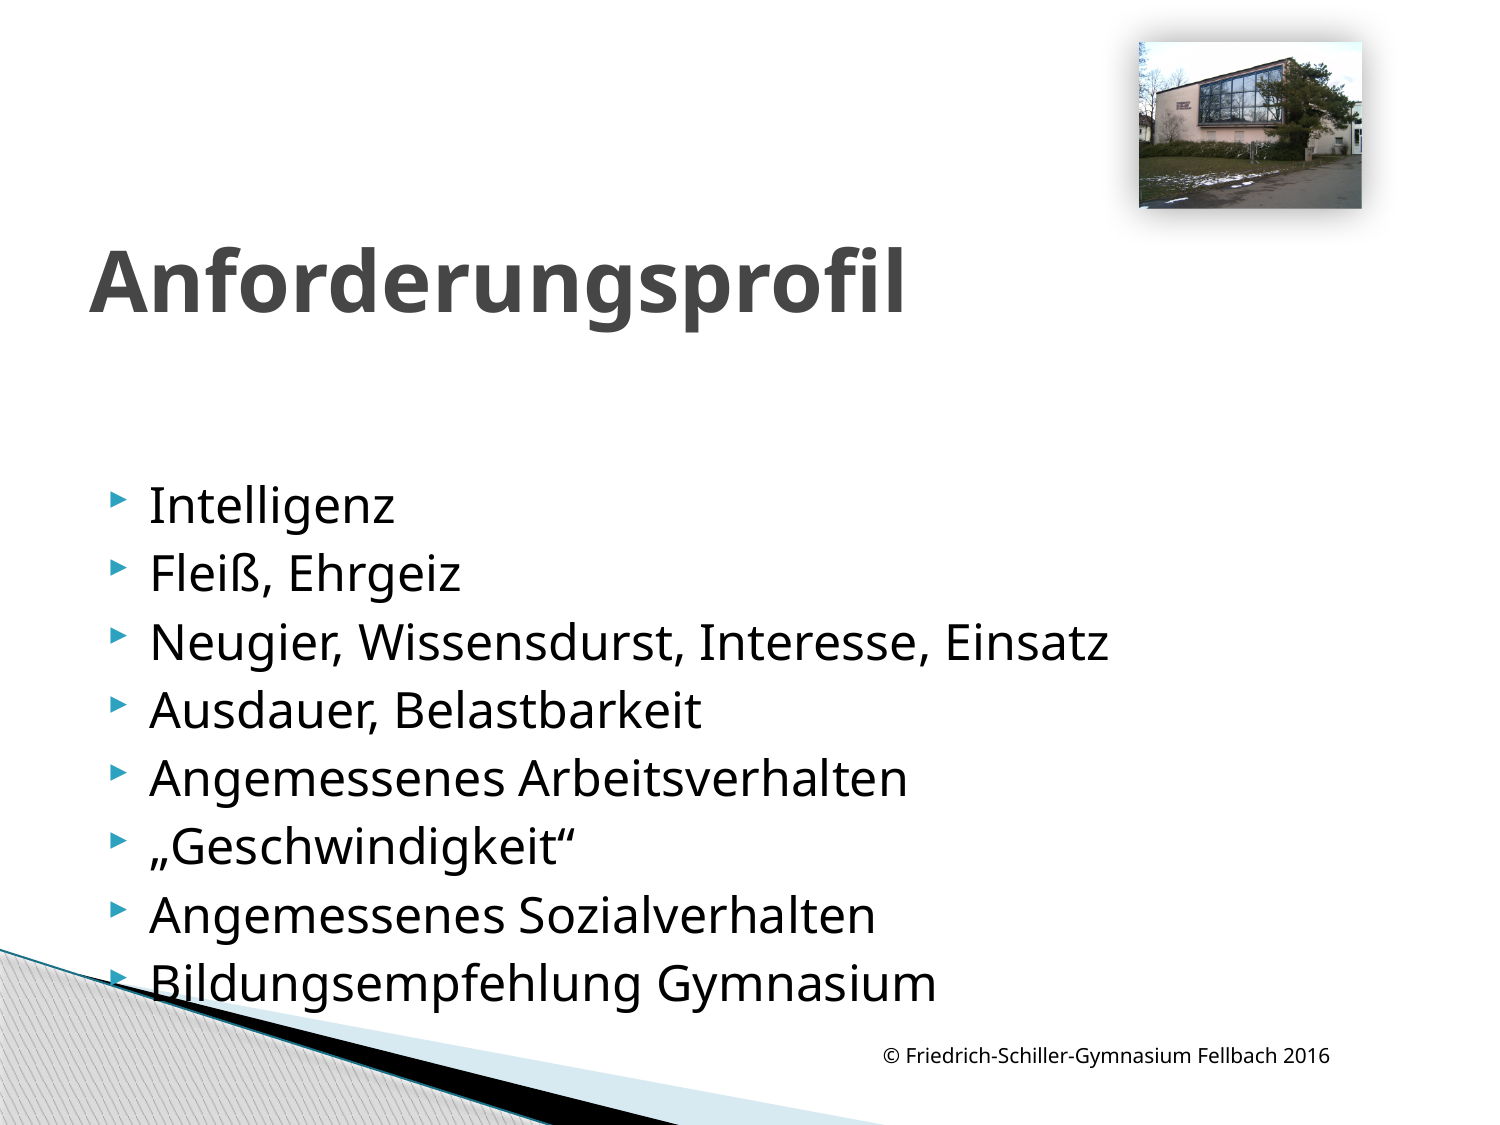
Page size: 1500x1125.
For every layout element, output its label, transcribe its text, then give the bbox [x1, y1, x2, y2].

list Intelligenz Fleiß, Ehrgeiz Neugier, Wissensdurst, Interesse, Einsatz Ausdauer, Belastbarkeit Angemessenes Arbeitsverhalten „Geschwindigkeit“ Angemessenes Sozialverhalten Bildungsempfehlung Gymnasium [75, 432, 1447, 906]
text_box © Friedrich-Schiller-Gymnasium Fellbach 2016 [868, 1035, 1424, 1075]
picture [1139, 42, 1362, 210]
title Anforderungsprofil [75, 184, 1425, 372]
